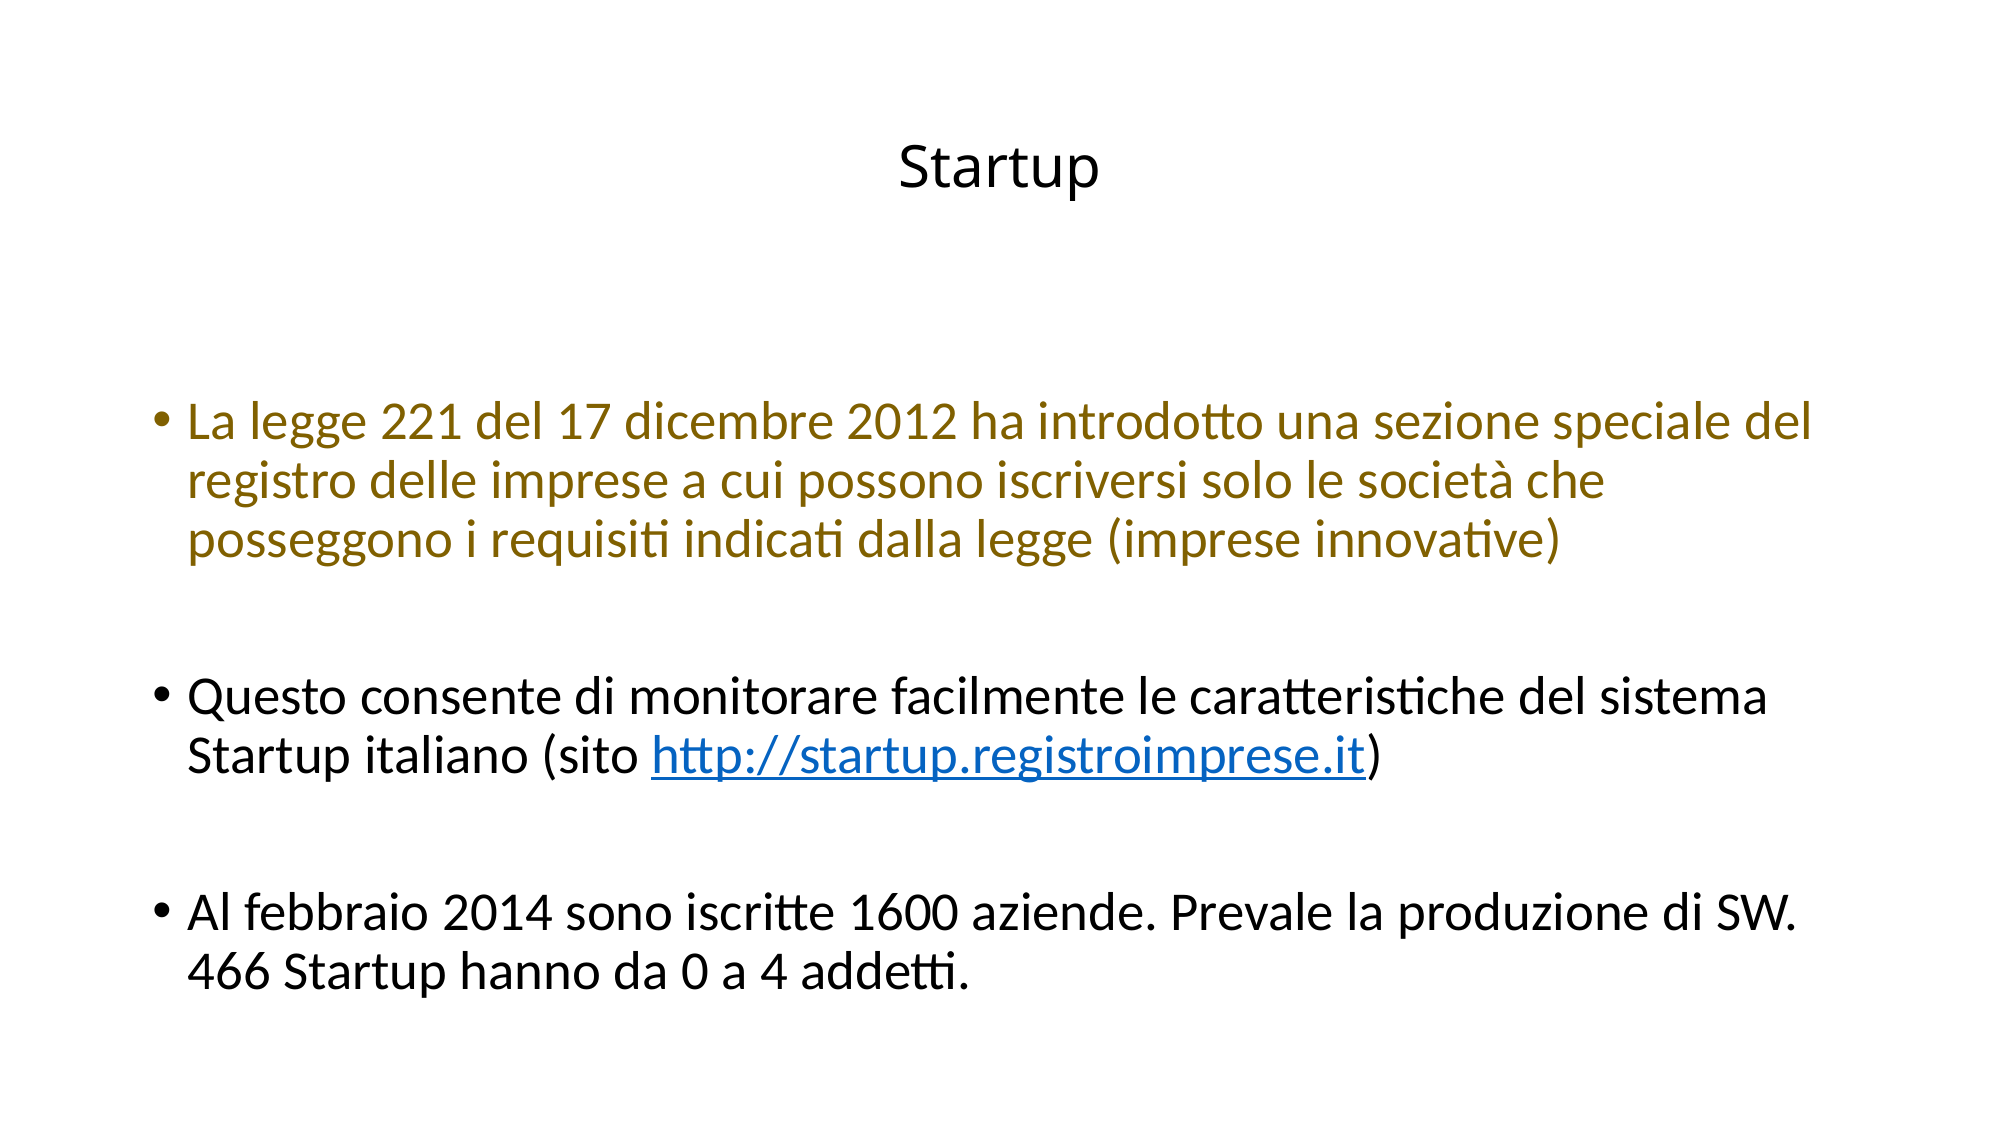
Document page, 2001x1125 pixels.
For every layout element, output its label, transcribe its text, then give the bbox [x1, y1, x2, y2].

list La legge 221 del 17 dicembre 2012 ha introdotto una sezione speciale del registro delle imprese a cui possono iscriversi solo le società che posseggono i requisiti indicati dalla legge (imprese innovative) Questo consente di monitorare facilmente le caratteristiche del sistema Startup italiano (sito http://startup.registroimprese.it) Al febbraio 2014 sono iscritte 1600 aziende. Prevale la produzione di SW. 466 Startup hanno da 0 a 4 addetti. [137, 299, 1863, 1014]
title Startup [137, 59, 1863, 278]
